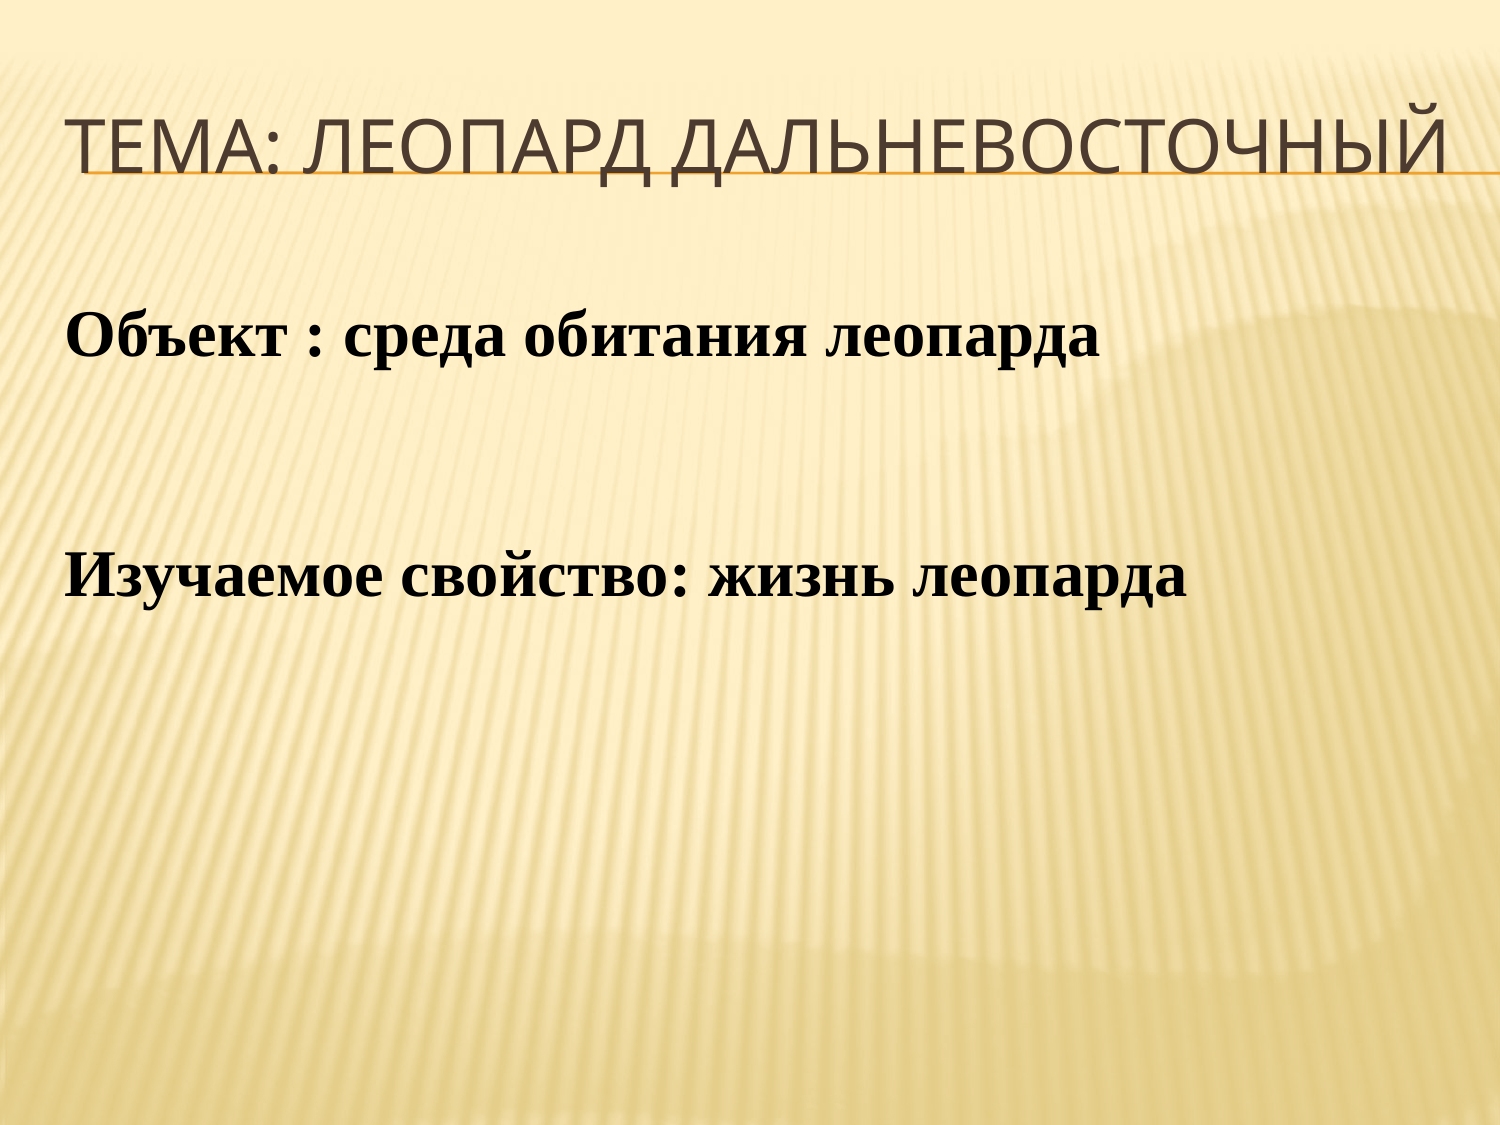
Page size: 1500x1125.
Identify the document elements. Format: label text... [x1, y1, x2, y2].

text_box Объект : среда обитания леопарда Изучаемое свойство: жизнь леопарда [50, 212, 1288, 618]
title Тема: Леопард дальневосточный [49, 75, 1475, 213]
